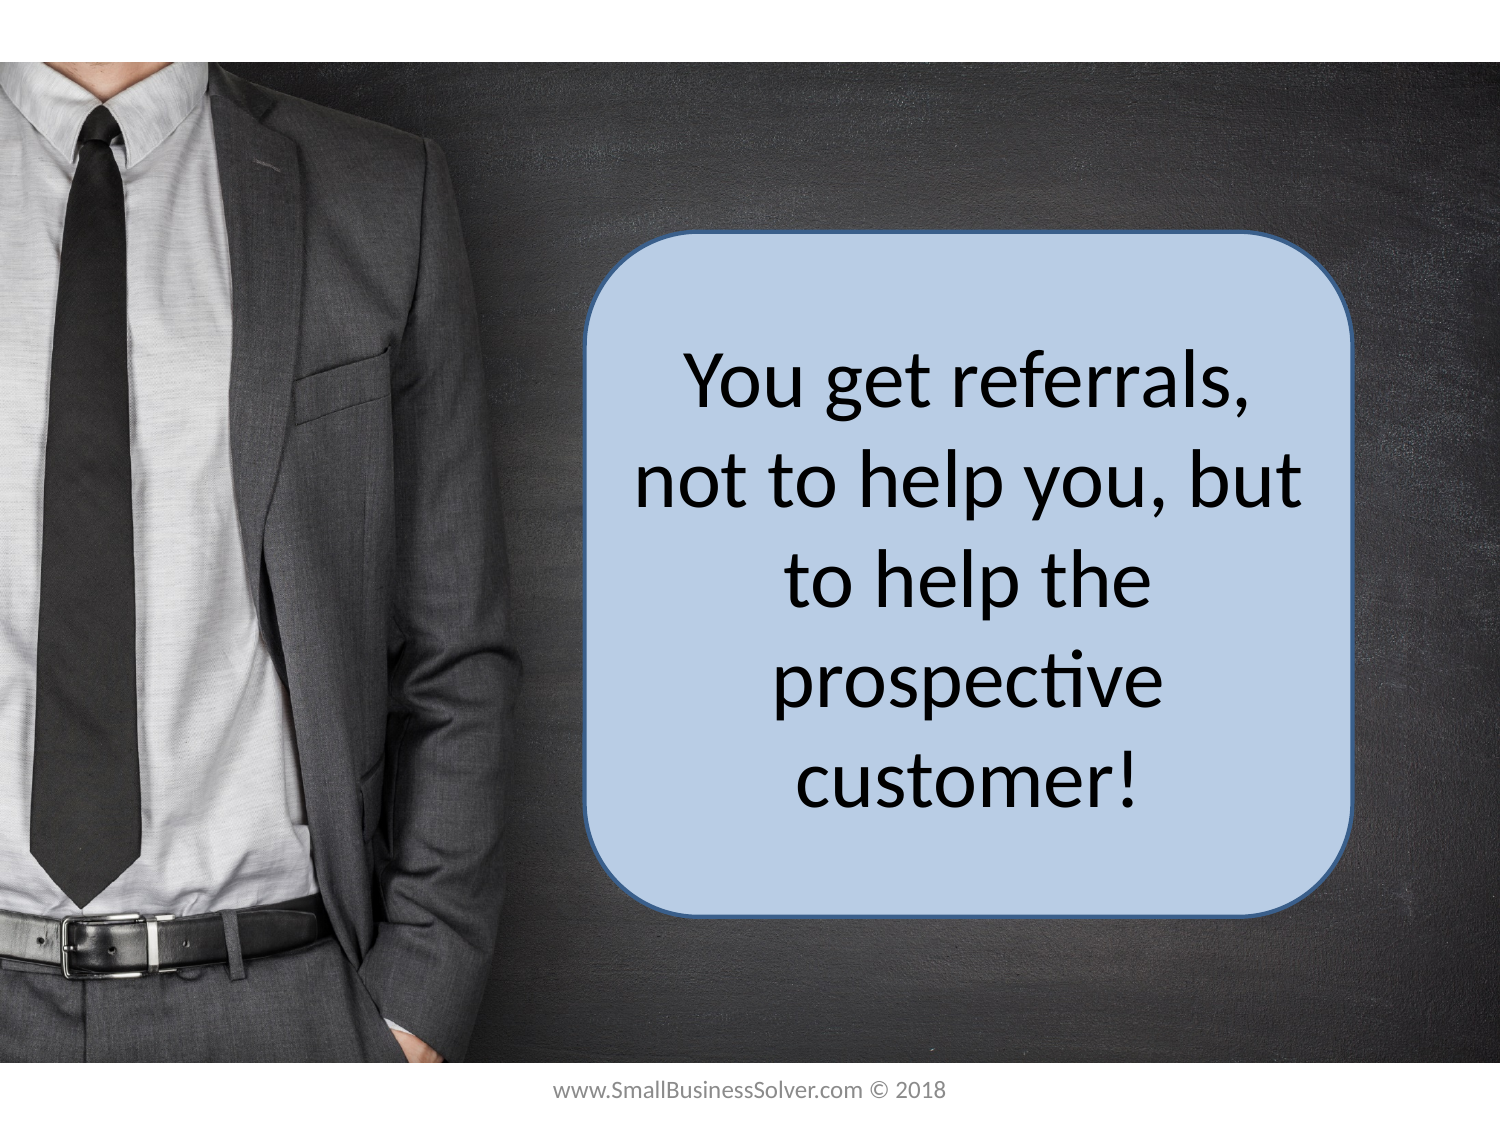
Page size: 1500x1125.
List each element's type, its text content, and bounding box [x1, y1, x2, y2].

picture [0, 62, 1500, 1063]
footer www.SmallBusinessSolver.com © 2018 [512, 1070, 988, 1119]
